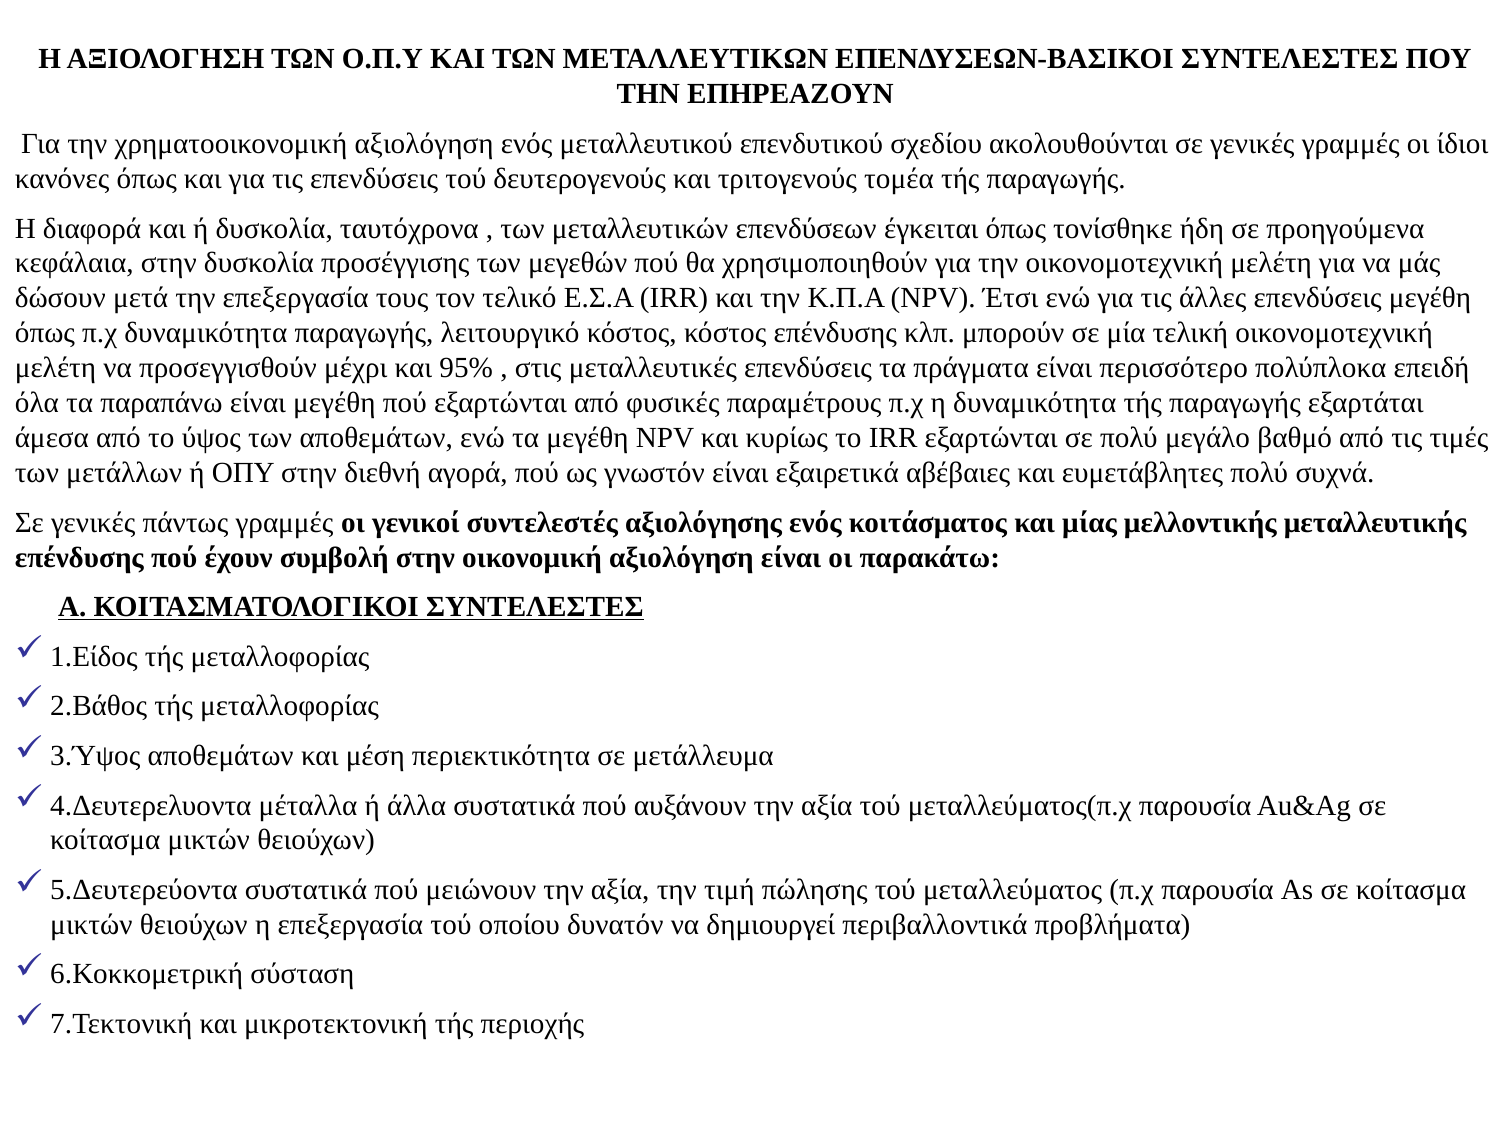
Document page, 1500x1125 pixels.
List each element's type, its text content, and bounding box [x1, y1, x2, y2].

text_box Η ΑΞΙΟΛΟΓΗΣΗ ΤΩΝ Ο.Π.Υ ΚΑΙ ΤΩΝ ΜΕΤΑΛΛΕΥΤΙΚΩΝ ΕΠΕΝΔΥΣΕΩΝ-ΒΑΣΙΚΟΙ ΣΥΝΤΕΛΕΣΤΕΣ ΠΟΥ ΤΗΝ ΕΠΗΡΕΑΖΟΥΝ Για την χρηματοοικονομική αξιολόγηση ενός μεταλλευτικού επενδυτικού σχεδίου ακολουθούνται σε γενικές γραμμές οι ίδιοι κανόνες όπως και για τις επενδύσεις τού δευτερογενούς και τριτογενούς τομέα τής παραγωγής. Η διαφορά και ή δυσκολία, ταυτόχρονα , των μεταλλευτικών επενδύσεων έγκειται όπως τονίσθηκε ήδη σε προηγούμενα κεφάλαια, στην δυσκολία προσέγγισης των μεγεθών πού θα χρησιμοποιηθούν για την οικονομοτεχνική μελέτη για να μάς δώσουν μετά την επεξεργασία τους τον τελικό Ε.Σ.Α (IRR) και την Κ.Π.Α (NPV). Έτσι ενώ για τις άλλες επενδύσεις μεγέθη όπως π.χ δυναμικότητα παραγωγής, λειτουργικό κόστος, κόστος επένδυσης κλπ. μπορούν σε μία τελική οικονομοτεχνική μελέτη να προσεγγισθούν μέχρι και 95% , στις μεταλλευτικές επενδύσεις τα πράγματα είναι περισσότερο πολύπλοκα επειδή όλα τα παραπάνω είναι μεγέθη πού εξαρτώνται από φυσικές παραμέτρους π.χ η δυναμικότητα τής παραγωγής εξαρτάται άμεσα από το ύψος των αποθεμάτων, ενώ τα μεγέθη NPV και κυρίως το IRR εξαρτώνται σε πολύ μεγάλο βαθμό από τις τιμές των μετάλλων ή ΟΠΥ στην διεθνή αγορά, πού ως γνωστόν είναι εξαιρετικά αβέβαιες και ευμετάβλητες πολύ συχνά. Σε γενικές πάντως γραμμές οι γενικοί συντελεστές αξιολόγησης ενός κοιτάσματος και μίας μελλοντικής μεταλλευτικής επένδυσης πού έχουν συμβολή στην οικονομική αξιολόγηση είναι οι παρακάτω: A. ΚΟΙΤΑΣΜΑΤΟΛΟΓΙΚΟΙ ΣΥΝΤΕΛΕΣΤΕΣ 1.Είδος τής μεταλλοφορίας 2.Βάθος τής μεταλλοφορίας 3.Ύψος αποθεμάτων και μέση περιεκτικότητα σε μετάλλευμα 4.Δευτερελυοντα μέταλλα ή άλλα συστατικά πού αυξάνουν την αξία τού μεταλλεύματος(π.χ παρουσία Αu&Ag σε κοίτασμα μικτών θειούχων) 5.Δευτερεύοντα συστατικά πού μειώνουν την αξία, την τιμή πώλησης τού μεταλλεύματος (π.χ παρουσία As σε κοίτασμα μικτών θειούχων η επεξεργασία τού οποίου δυνατόν να δημιουργεί περιβαλλοντικά προβλήματα) 6.Κοκκομετρική σύσταση 7.Τεκτονική και μικροτεκτονική τής περιοχής [0, 32, 1447, 1040]
